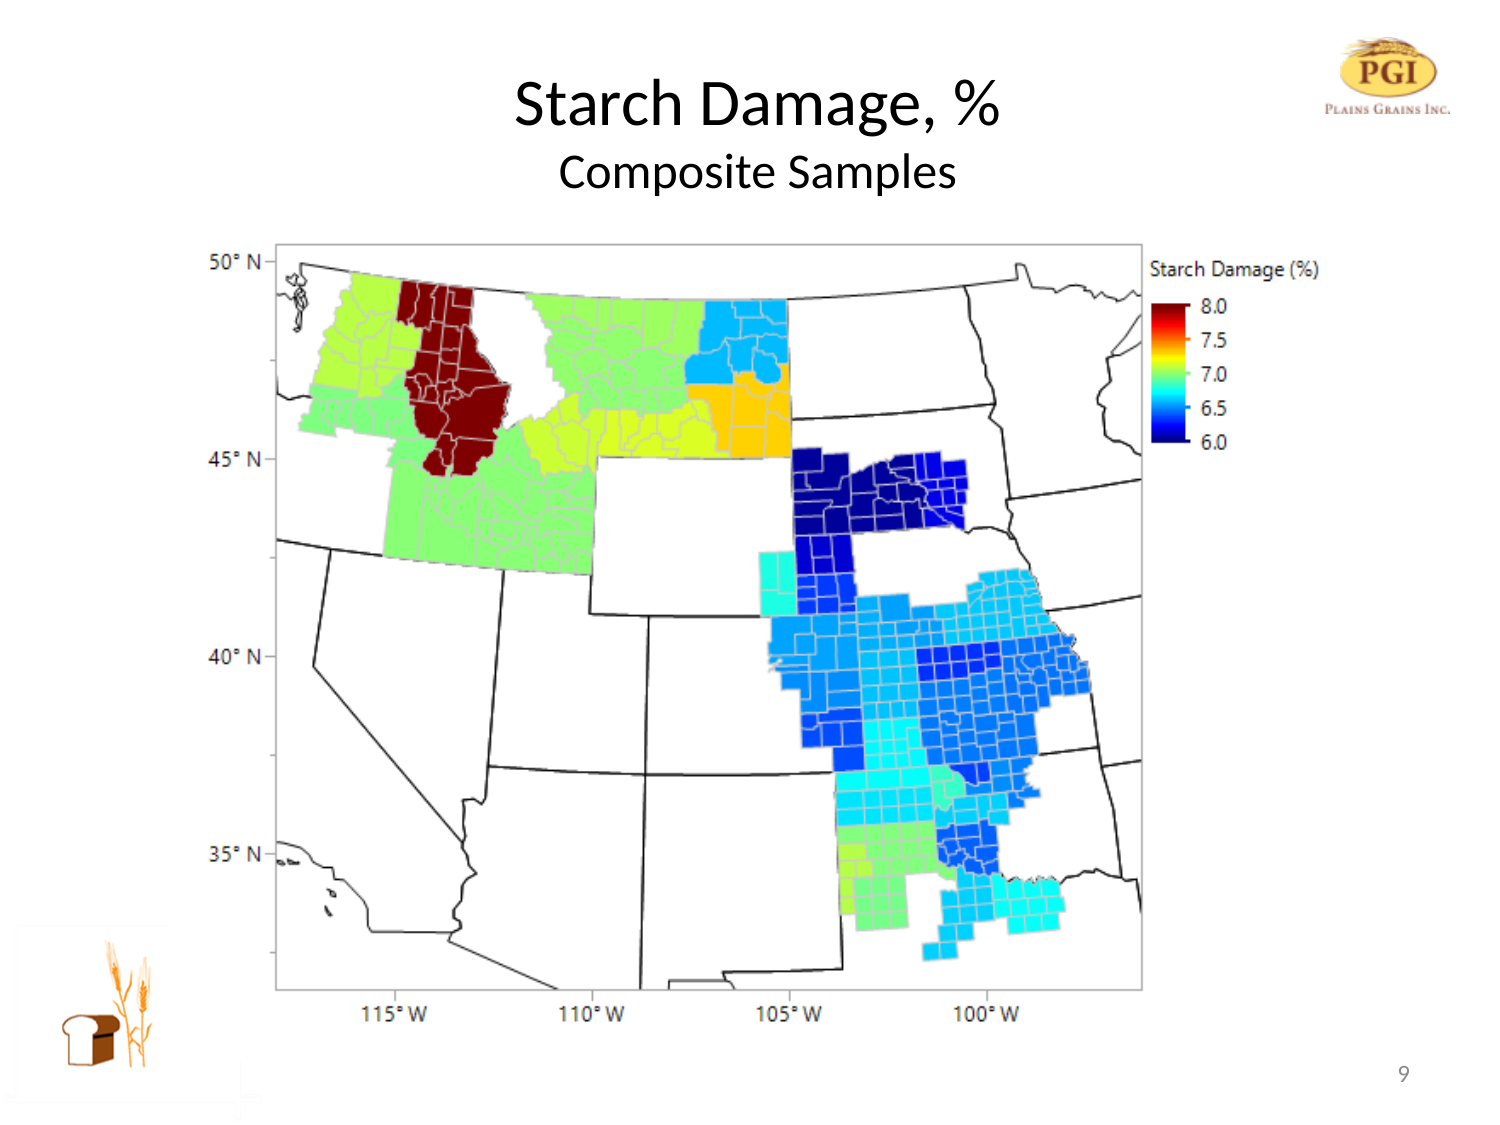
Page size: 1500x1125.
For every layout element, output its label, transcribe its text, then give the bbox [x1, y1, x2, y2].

picture [1324, 37, 1451, 114]
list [0, 917, 268, 1125]
slide_number 9 [1074, 1042, 1425, 1103]
picture [170, 204, 1349, 1061]
title Starch Damage, % Composite Samples [82, 35, 1433, 223]
